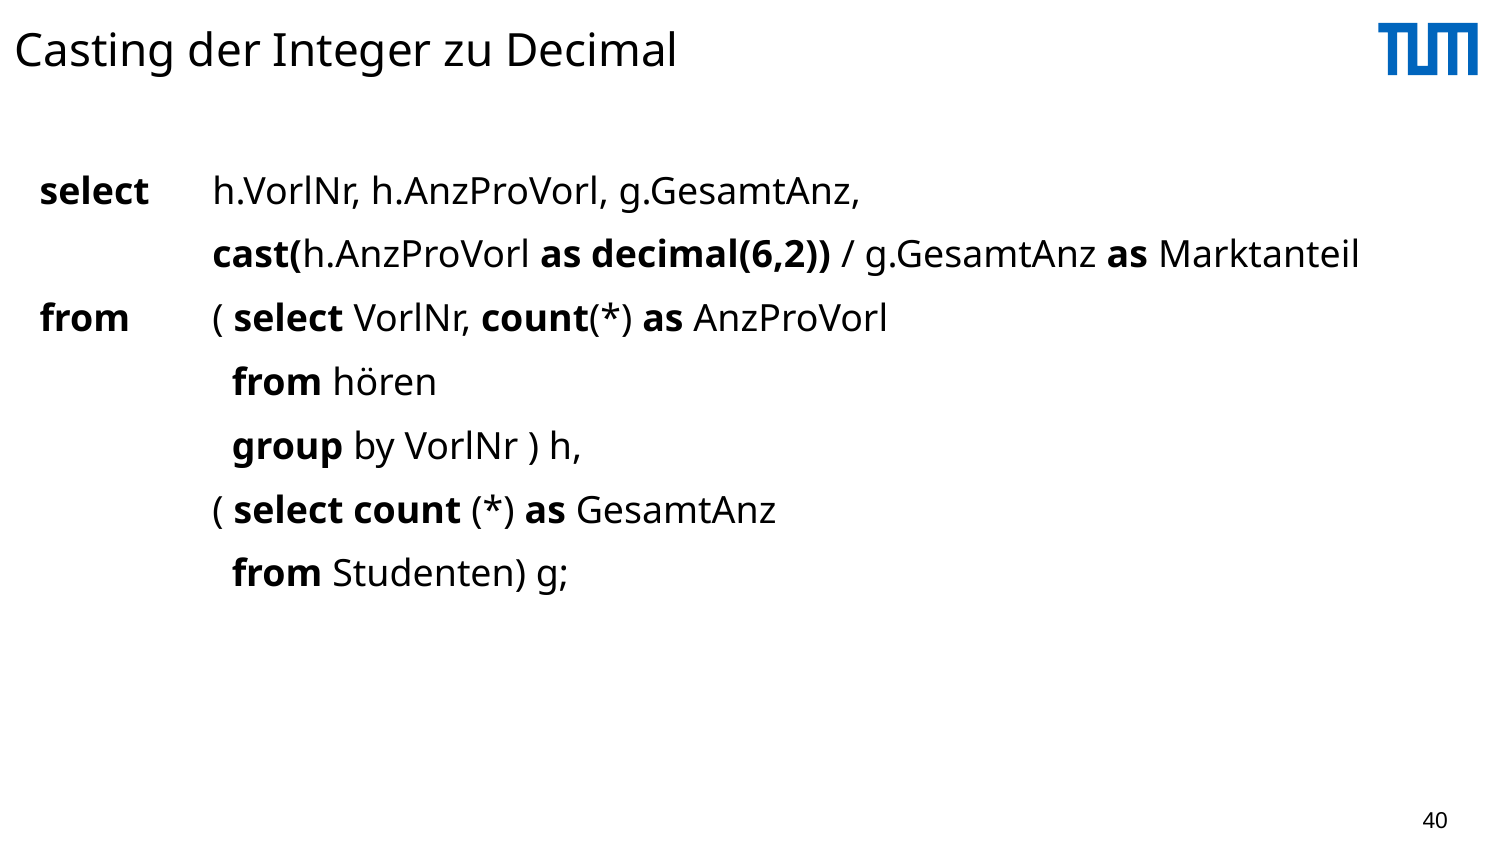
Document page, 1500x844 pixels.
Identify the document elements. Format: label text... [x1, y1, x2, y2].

title Casting der Integer zu Decimal [0, 0, 1500, 141]
text_box select h.VorlNr, h.AnzProVorl, g.GesamtAnz, cast(h.AnzProVorl as decimal(6,2)) / g.GesamtAnz as Marktanteil from ( select VorlNr, count(*) as AnzProVorl from hören group by VorlNr ) h, ( select count (*) as GesamtAnz from Studenten) g; [24, 159, 1489, 666]
slide_number 40 [1111, 796, 1448, 842]
